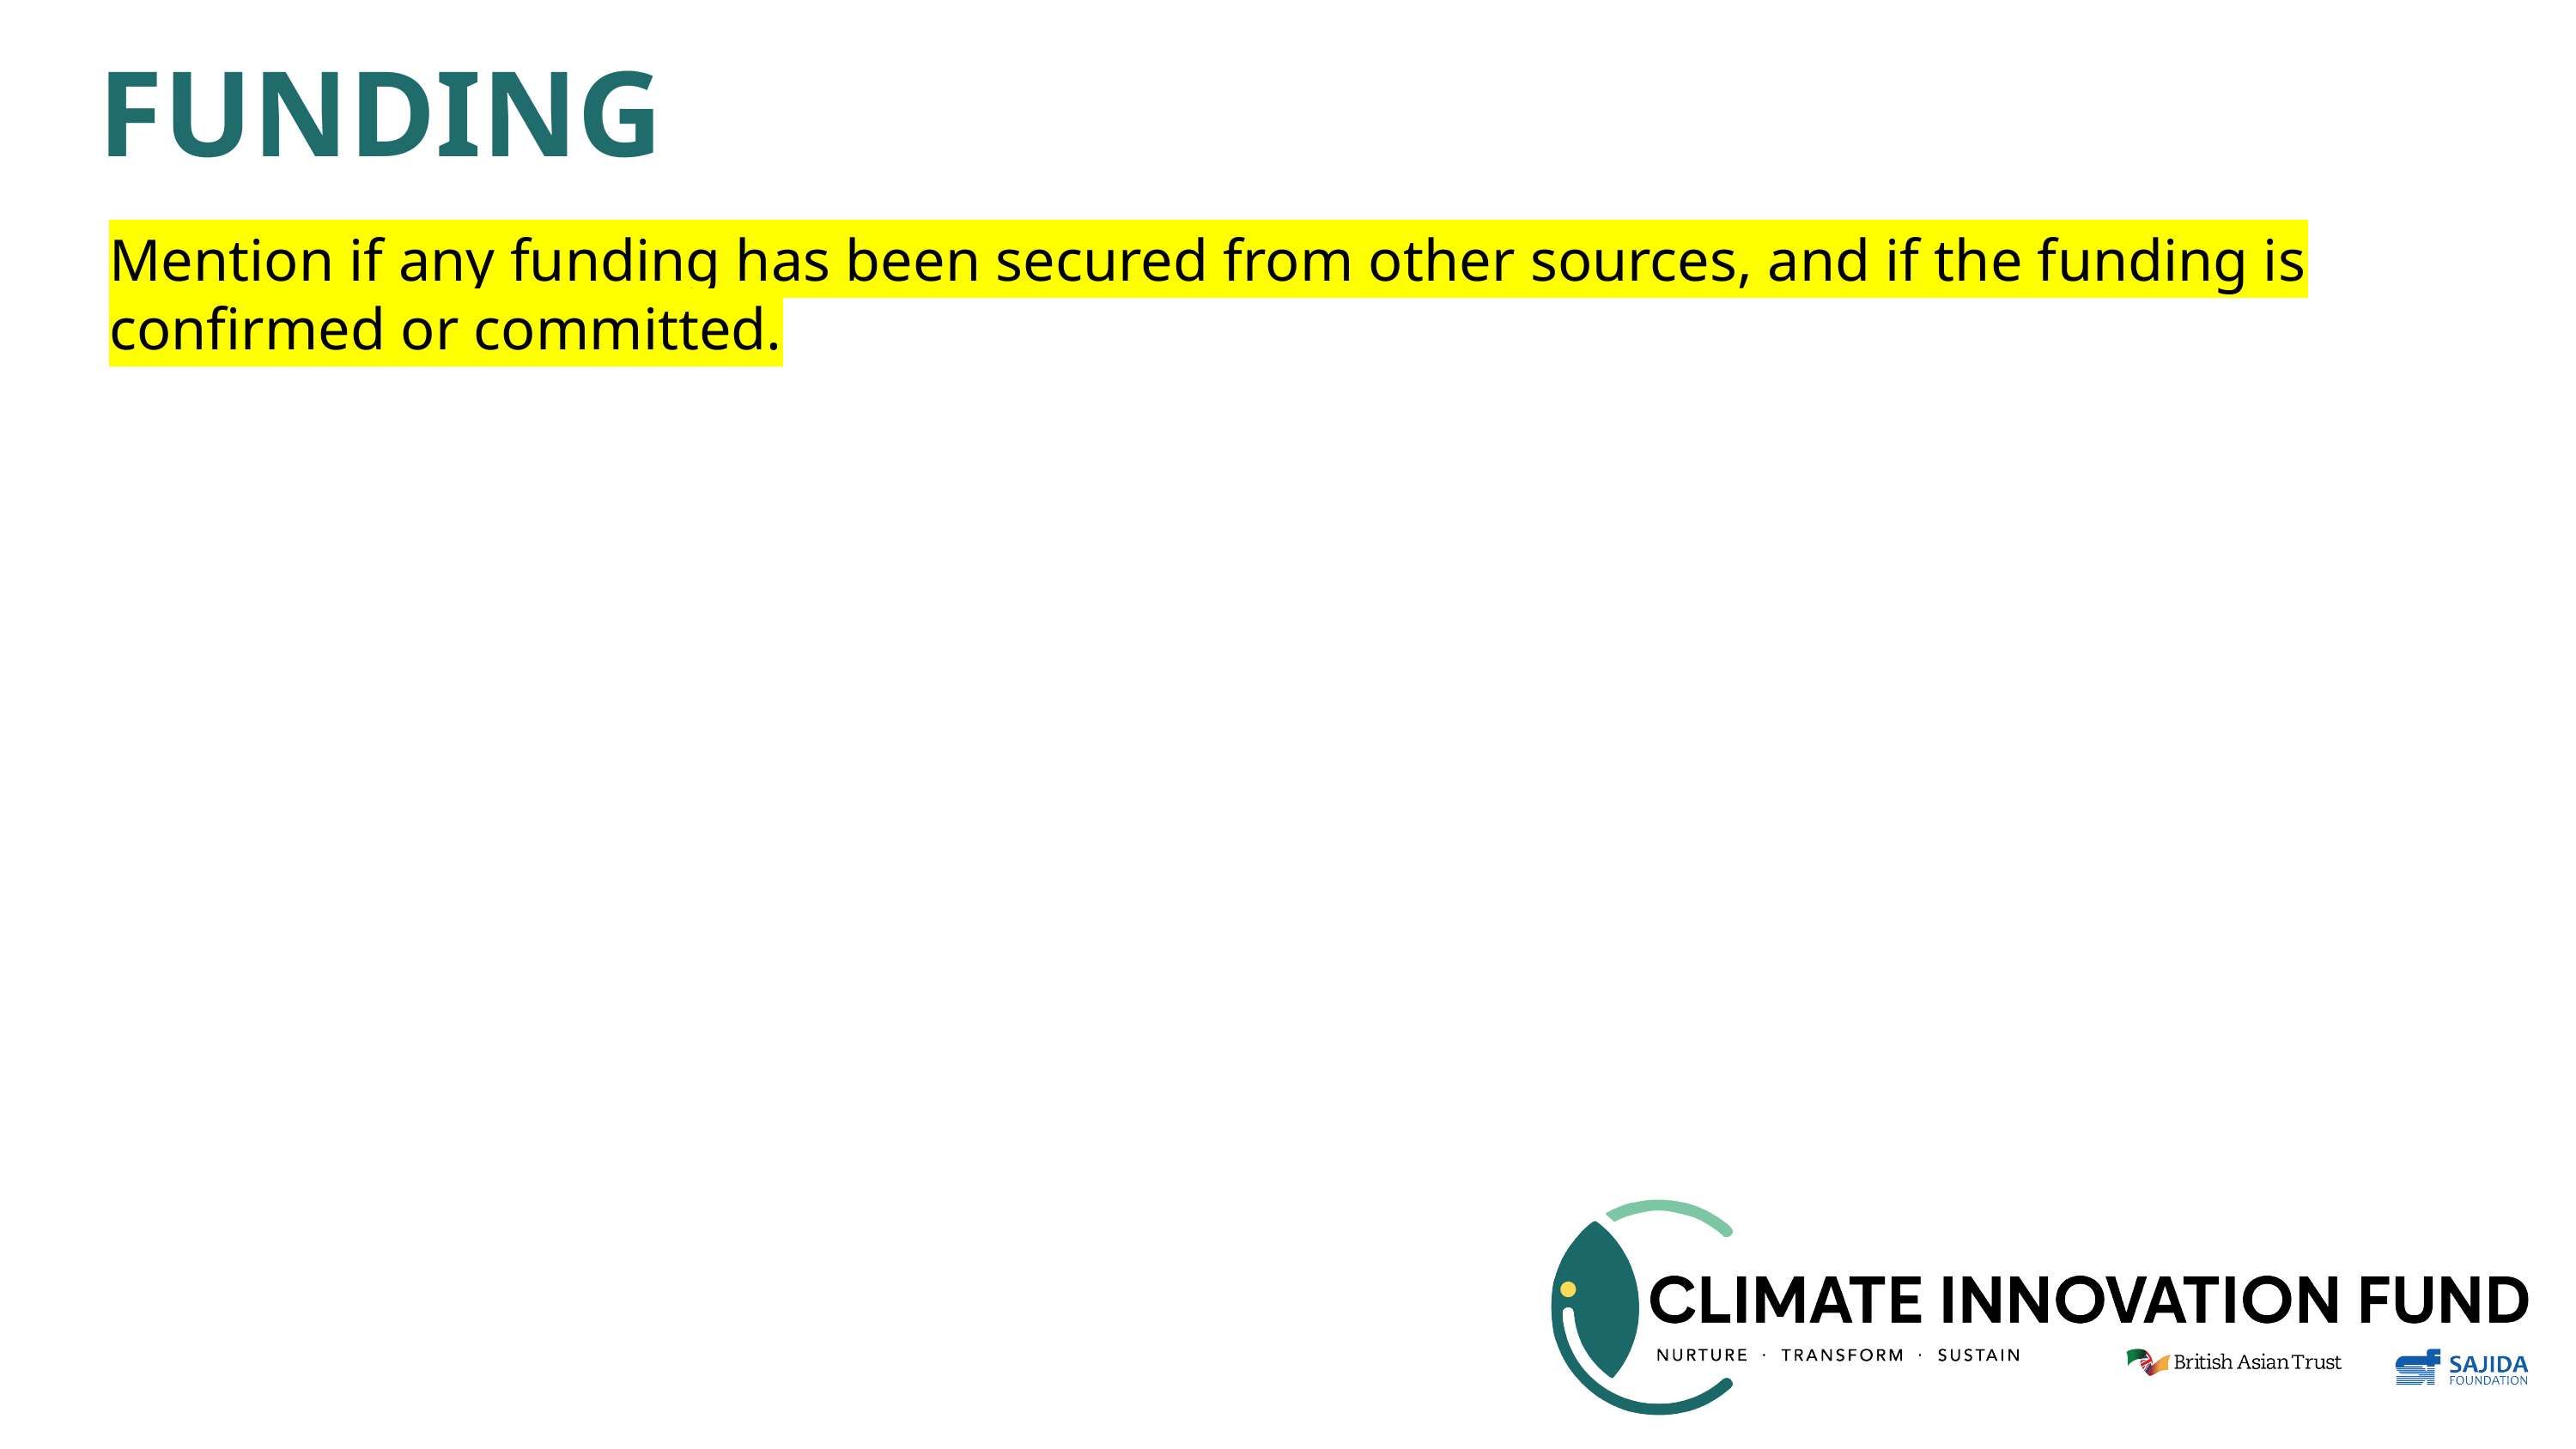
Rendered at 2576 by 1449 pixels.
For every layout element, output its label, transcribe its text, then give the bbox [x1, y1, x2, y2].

picture [1503, 1174, 2576, 1440]
text_box FUNDING [0, 0, 2576, 180]
text_box Mention if any funding has been secured from other sources, and if the funding is confirmed or committed. [96, 210, 2478, 374]
